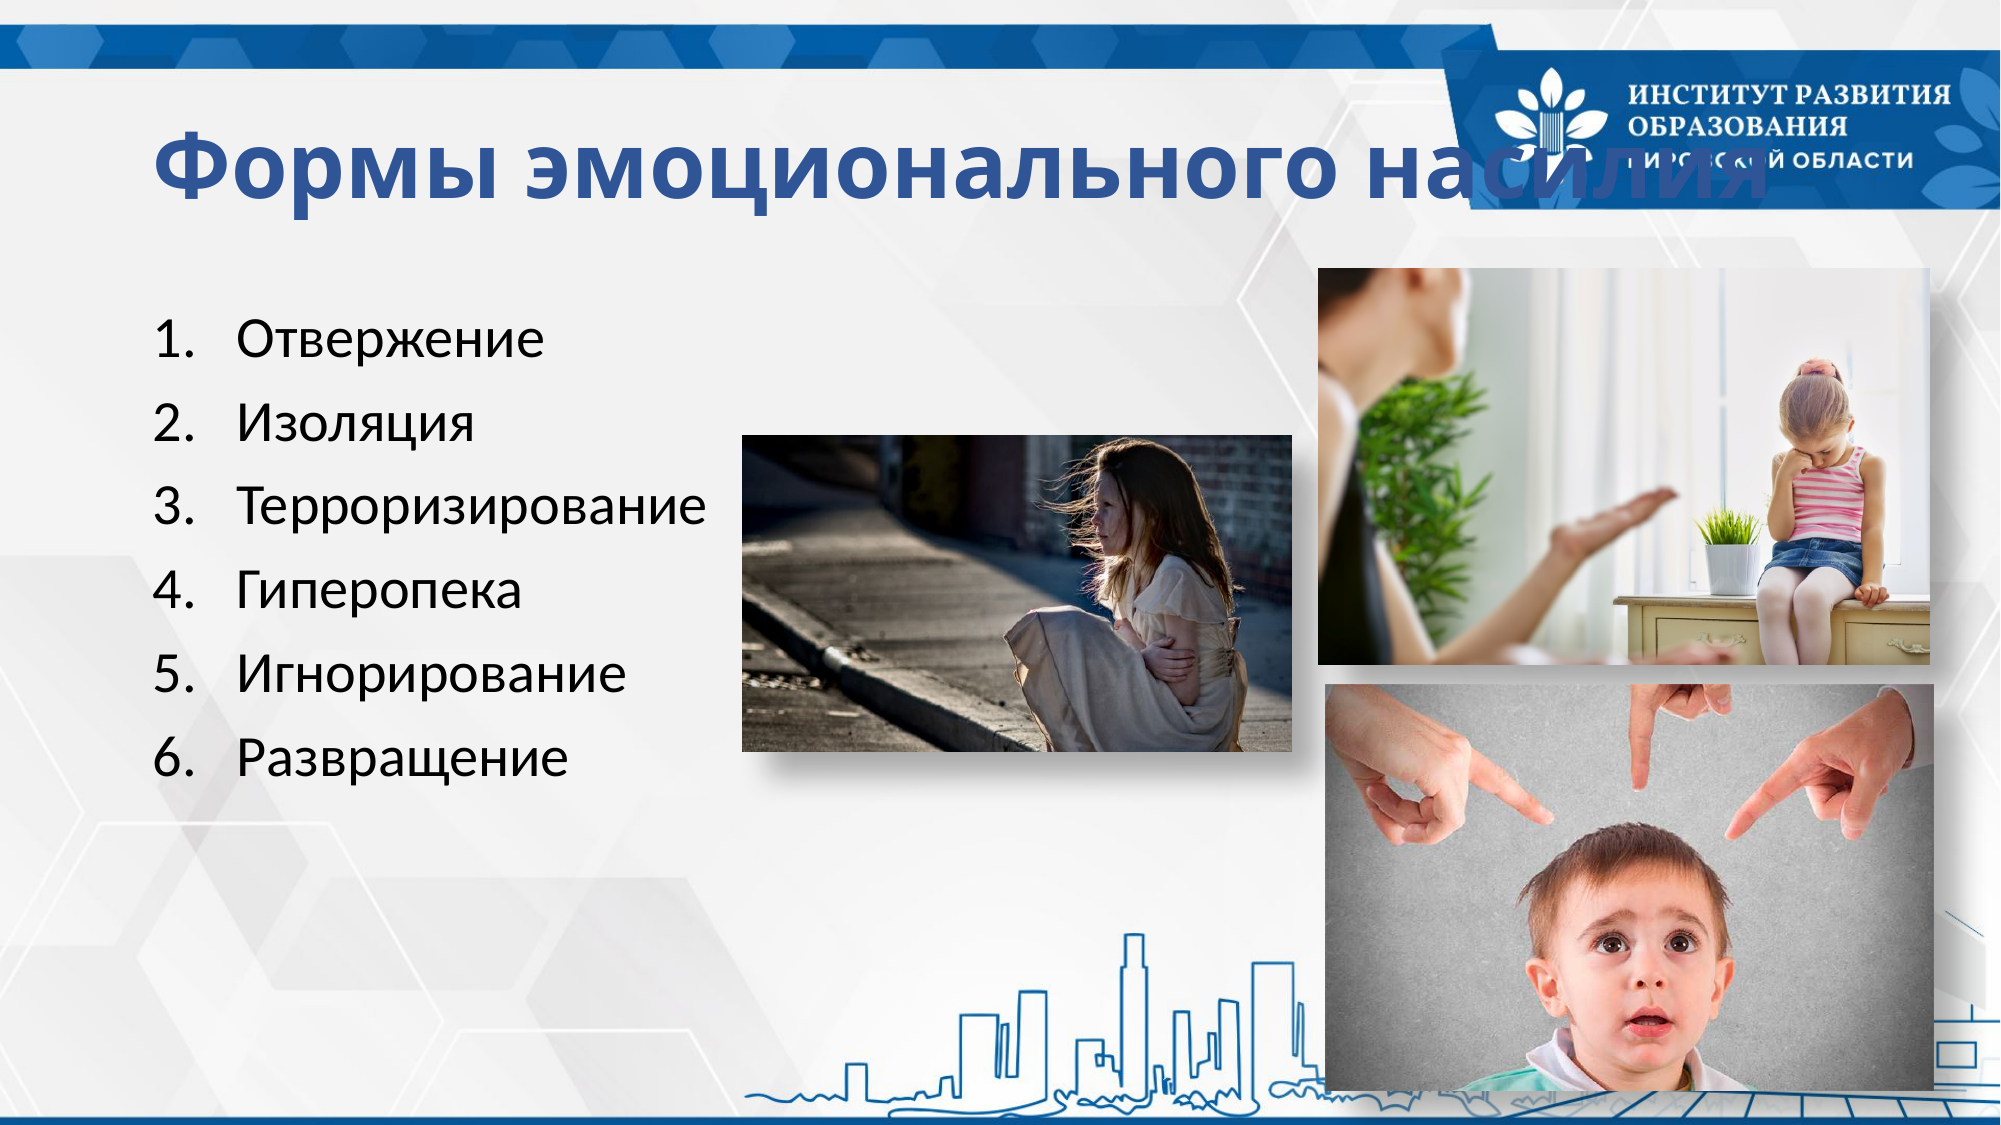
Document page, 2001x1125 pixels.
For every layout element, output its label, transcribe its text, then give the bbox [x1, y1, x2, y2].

list Отвержение Изоляция Терроризирование Гиперопека Игнорирование Развращение [137, 299, 1325, 1014]
picture [0, 0, 2001, 1125]
title Формы эмоционального насилия [137, 59, 1863, 278]
